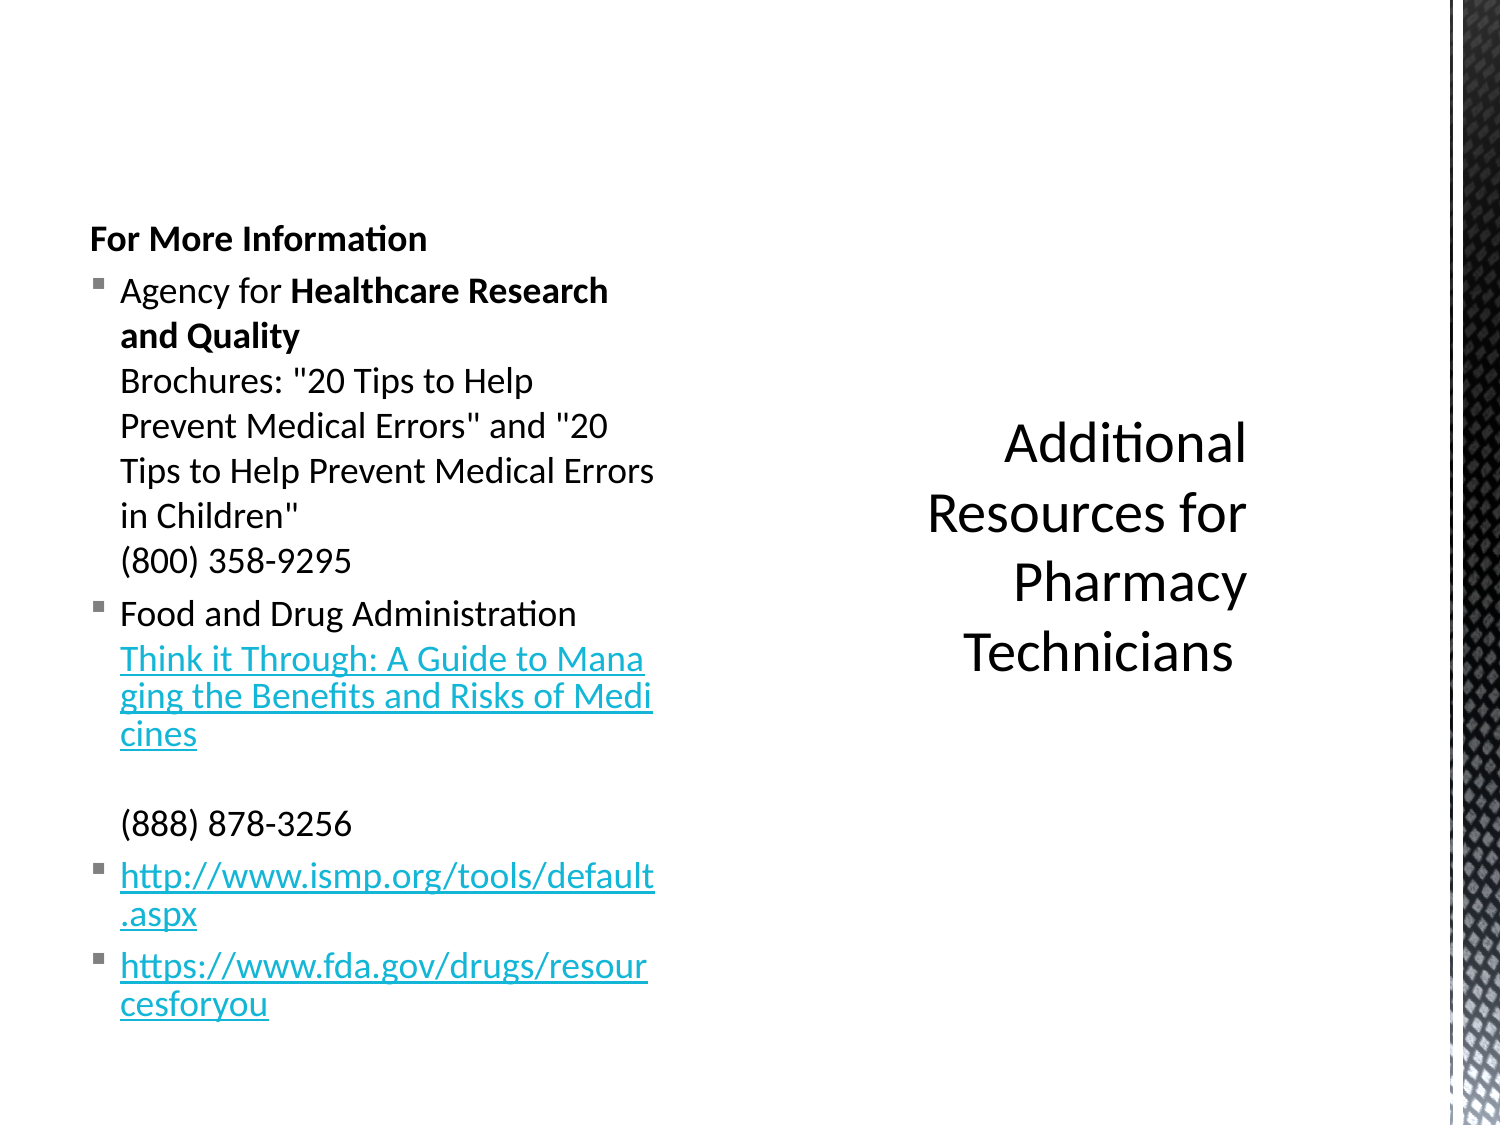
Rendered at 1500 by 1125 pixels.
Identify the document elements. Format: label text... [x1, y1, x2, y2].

title Additional Resources for Pharmacy Technicians [800, 75, 1263, 1013]
picture [1447, 0, 1500, 1125]
list For More Information Agency for Healthcare Research and Quality Brochures: "20 Tips to Help Prevent Medical Errors" and "20 Tips to Help Prevent Medical Errors in Children" (800) 358-9295 Food and Drug Administration Think it Through: A Guide to Managing the Benefits and Risks of Medicines (888) 878-3256 http://www.ismp.org/tools/default.aspx https://www.fda.gov/drugs/resourcesforyou [75, 75, 675, 1013]
